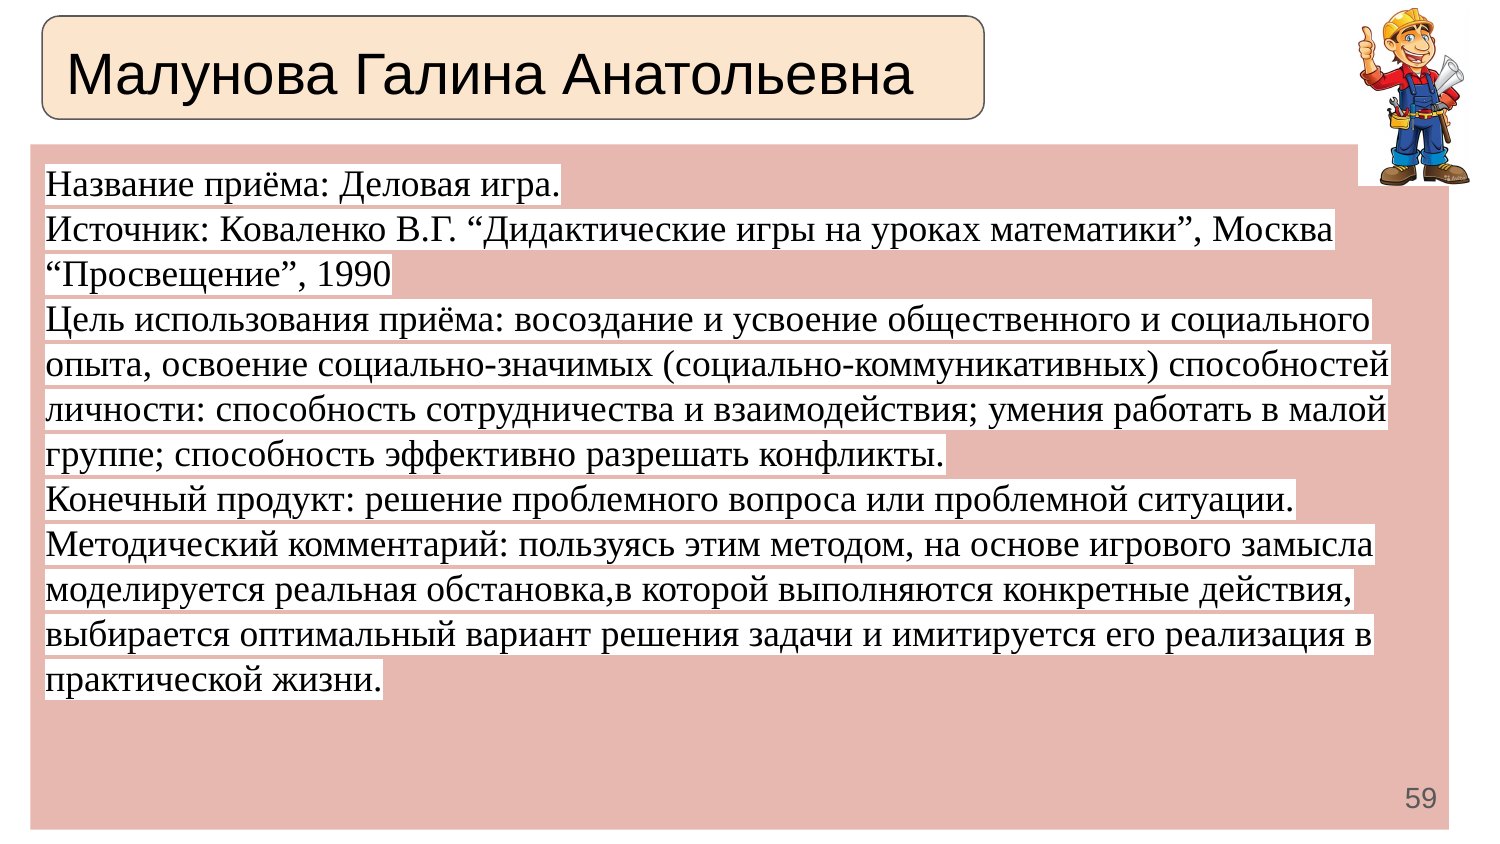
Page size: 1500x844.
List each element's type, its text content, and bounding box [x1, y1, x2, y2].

picture [1358, 7, 1470, 187]
title Малунова Галина Анатольевна [51, 20, 955, 115]
list Название приёма: Деловая игра. Источник: Коваленко В.Г. “Дидактические игры на уроках математики”, Москва “Просвещение”, 1990 Цель использования приёма: восоздание и усвоение общественного и социального опыта, освоение социально-значимых (социально-коммуникативных) способностей личности: способность сотрудничества и взаимодействия; умения работать в малой группе; способность эффективно разрешать конфликты. Конечный продукт: решение проблемного вопроса или проблемной ситуации. Методический комментарий: пользуясь этим методом, на основе игрового замысла моделируется реальная обстановка,в которой выполняются конкретные действия, выбирается оптимальный вариант решения задачи и имитируется его реализация в практической жизни. [30, 144, 1449, 830]
slide_number ‹#› [1389, 764, 1480, 830]
text_box [42, 16, 985, 120]
